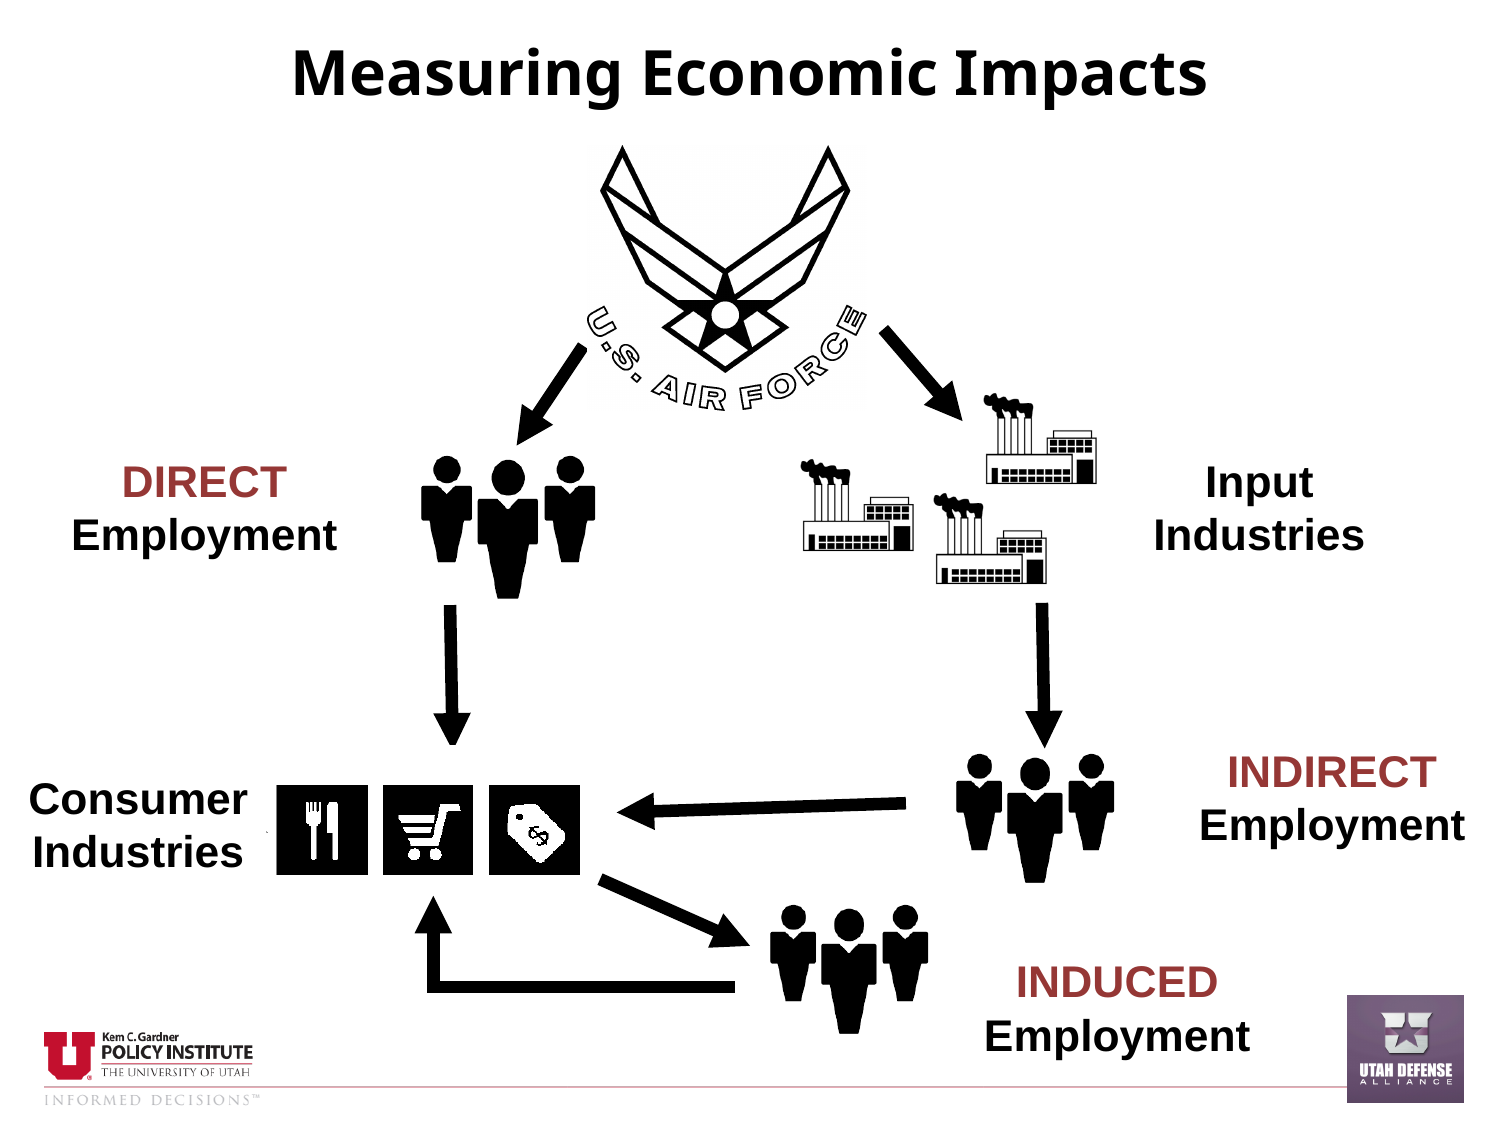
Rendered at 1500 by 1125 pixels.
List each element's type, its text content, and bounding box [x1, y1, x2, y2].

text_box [883, 329, 963, 421]
picture [1347, 995, 1464, 1103]
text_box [0, 988, 1462, 1108]
picture [266, 745, 598, 922]
picture [587, 145, 867, 411]
title Measuring Economic Impacts [0, 38, 1500, 180]
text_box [599, 879, 750, 946]
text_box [433, 895, 735, 987]
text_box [2, 345, 1500, 1050]
